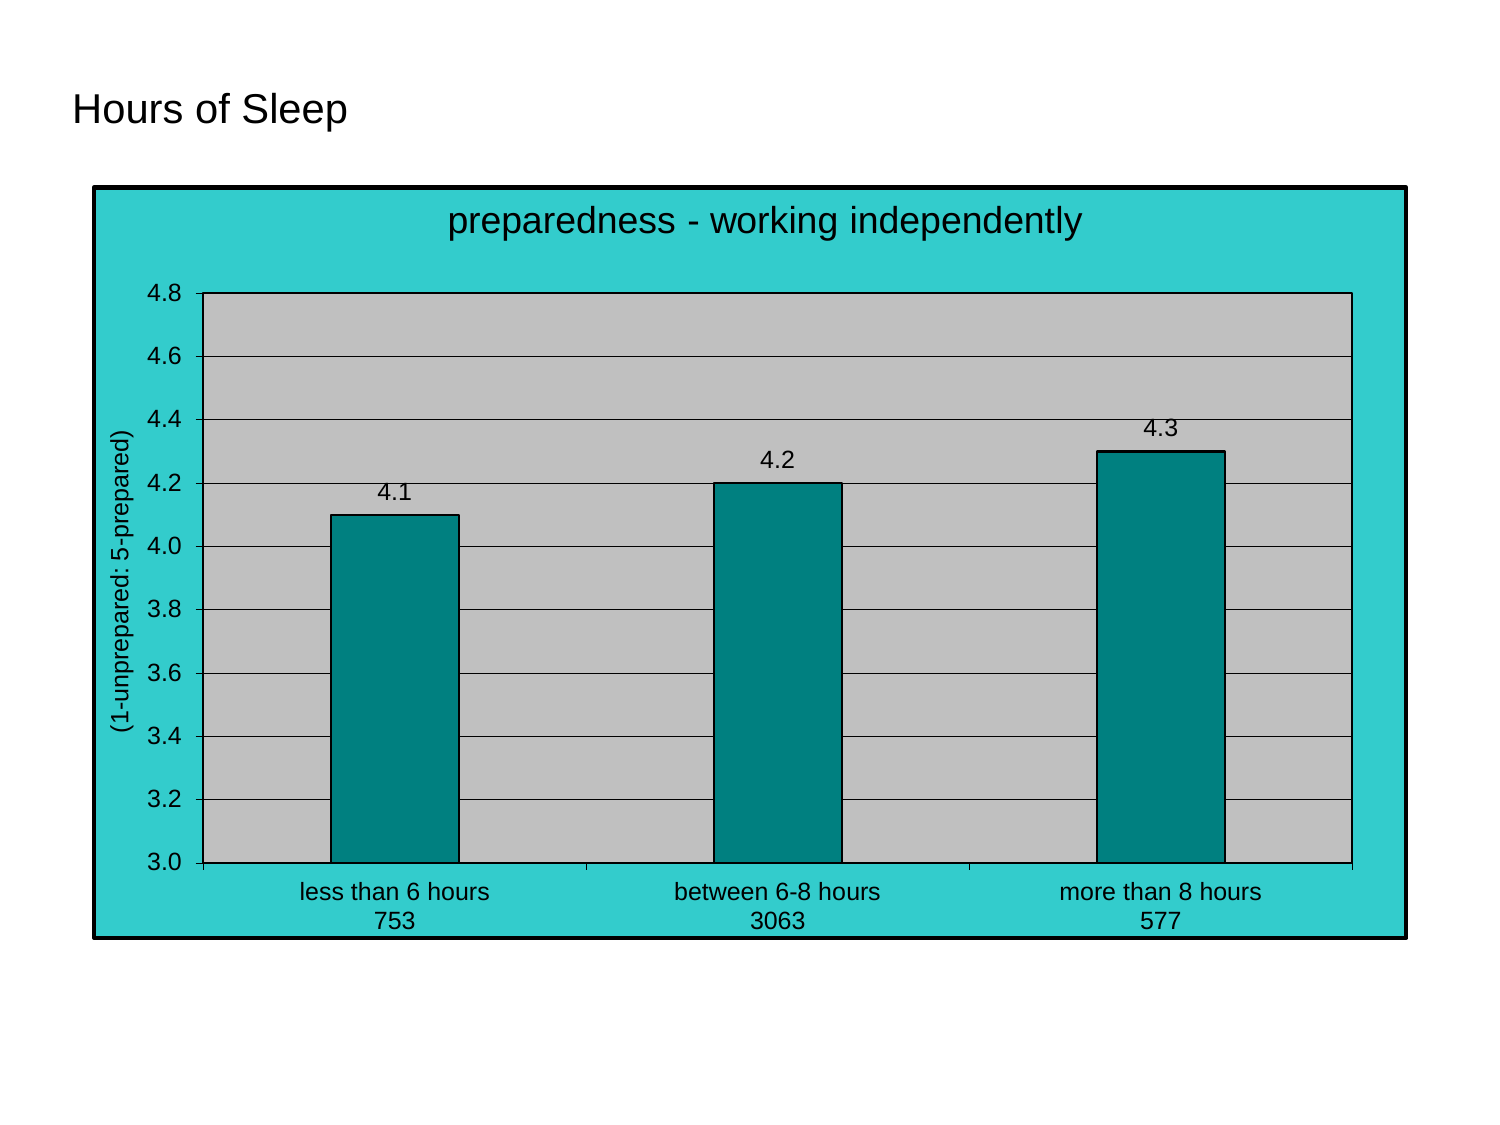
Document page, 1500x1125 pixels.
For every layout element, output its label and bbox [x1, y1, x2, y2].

picture [91, 185, 1409, 940]
